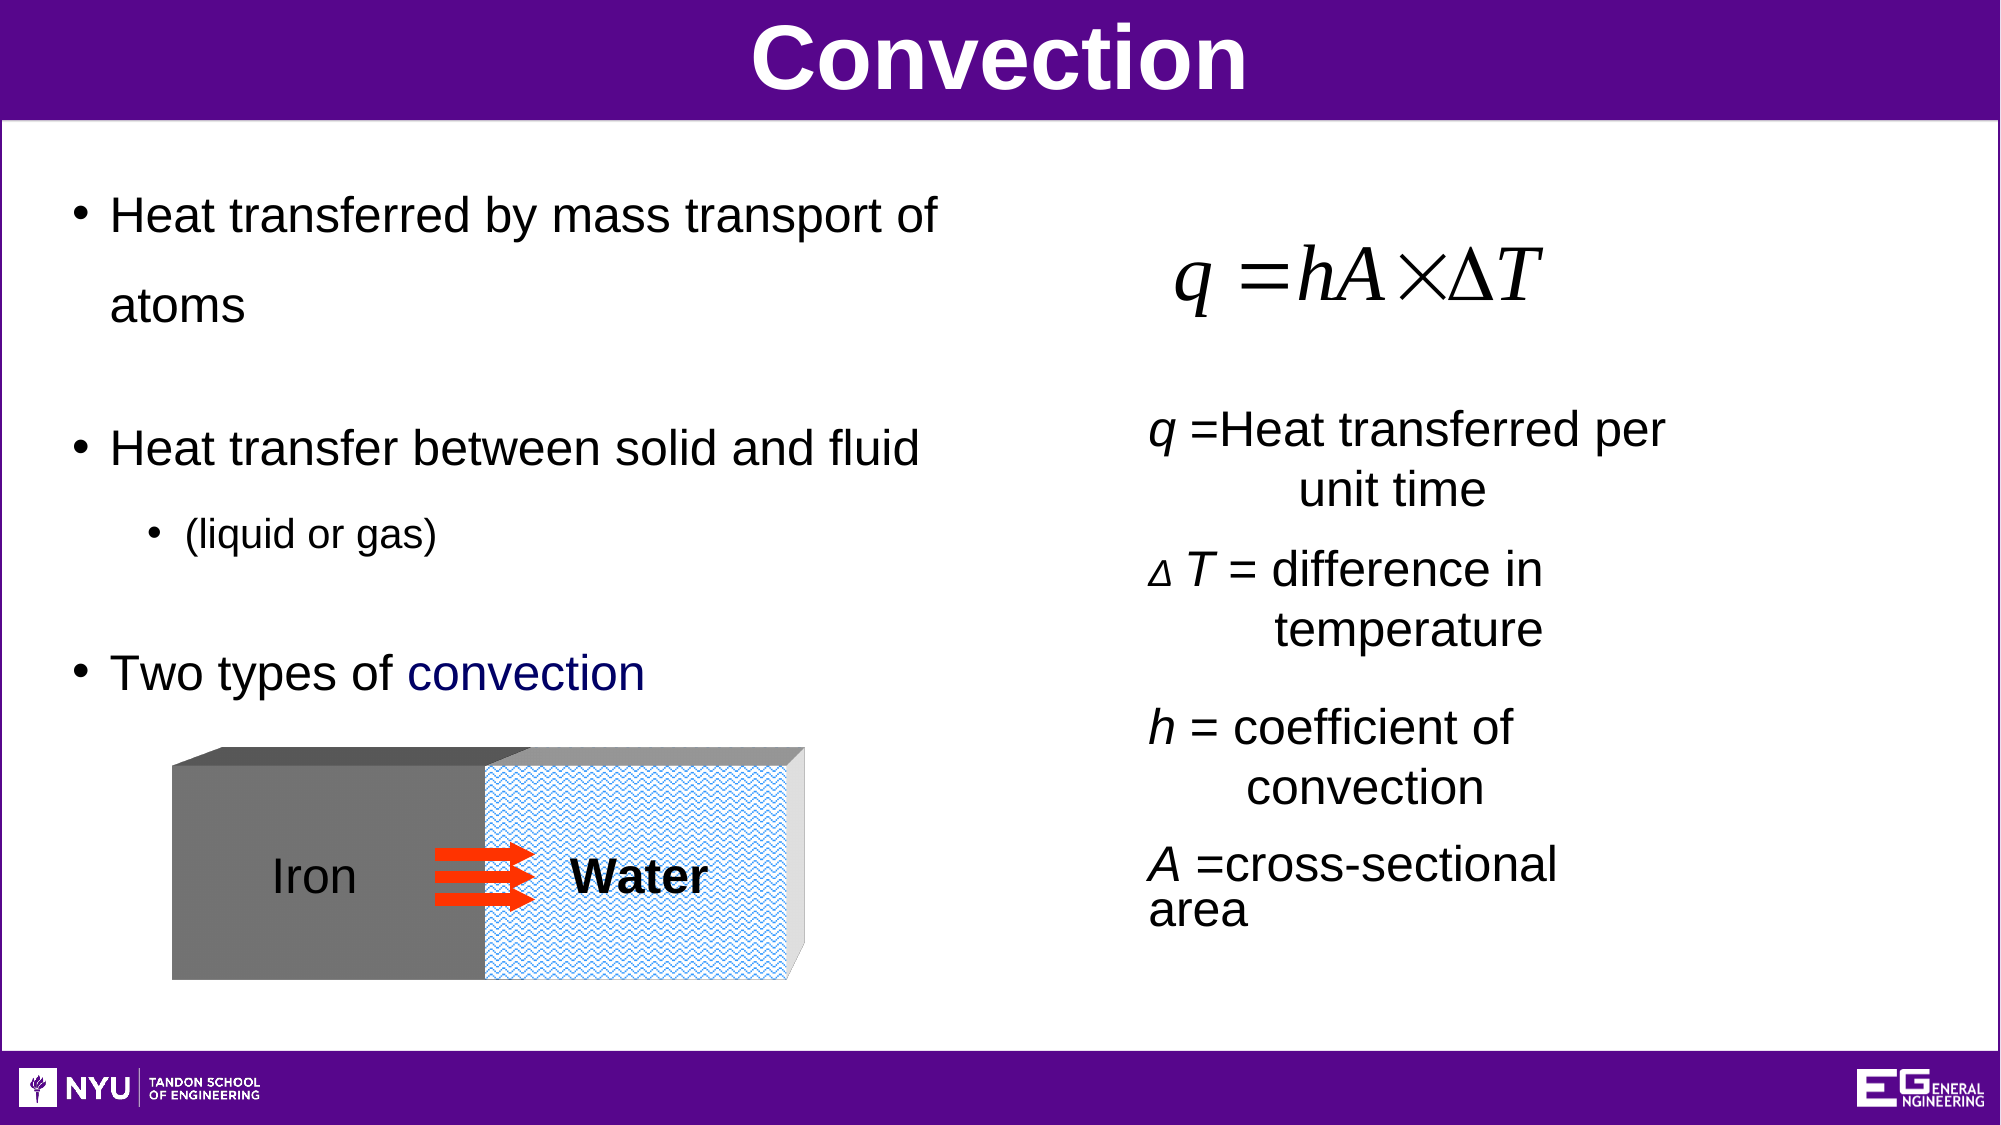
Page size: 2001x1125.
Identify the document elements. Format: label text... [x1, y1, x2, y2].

text_box Water [485, 766, 786, 980]
text_box Heat transferred by mass transport of atoms Heat transfer between solid and fluid (liquid or gas) Two types of convection [57, 144, 973, 801]
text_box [435, 854, 536, 900]
picture [19, 1068, 260, 1107]
picture [1857, 1069, 1984, 1107]
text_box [1133, 388, 1713, 944]
list Convection [0, 0, 2000, 120]
text_box [786, 202, 1612, 945]
text_box Iron [172, 766, 485, 980]
